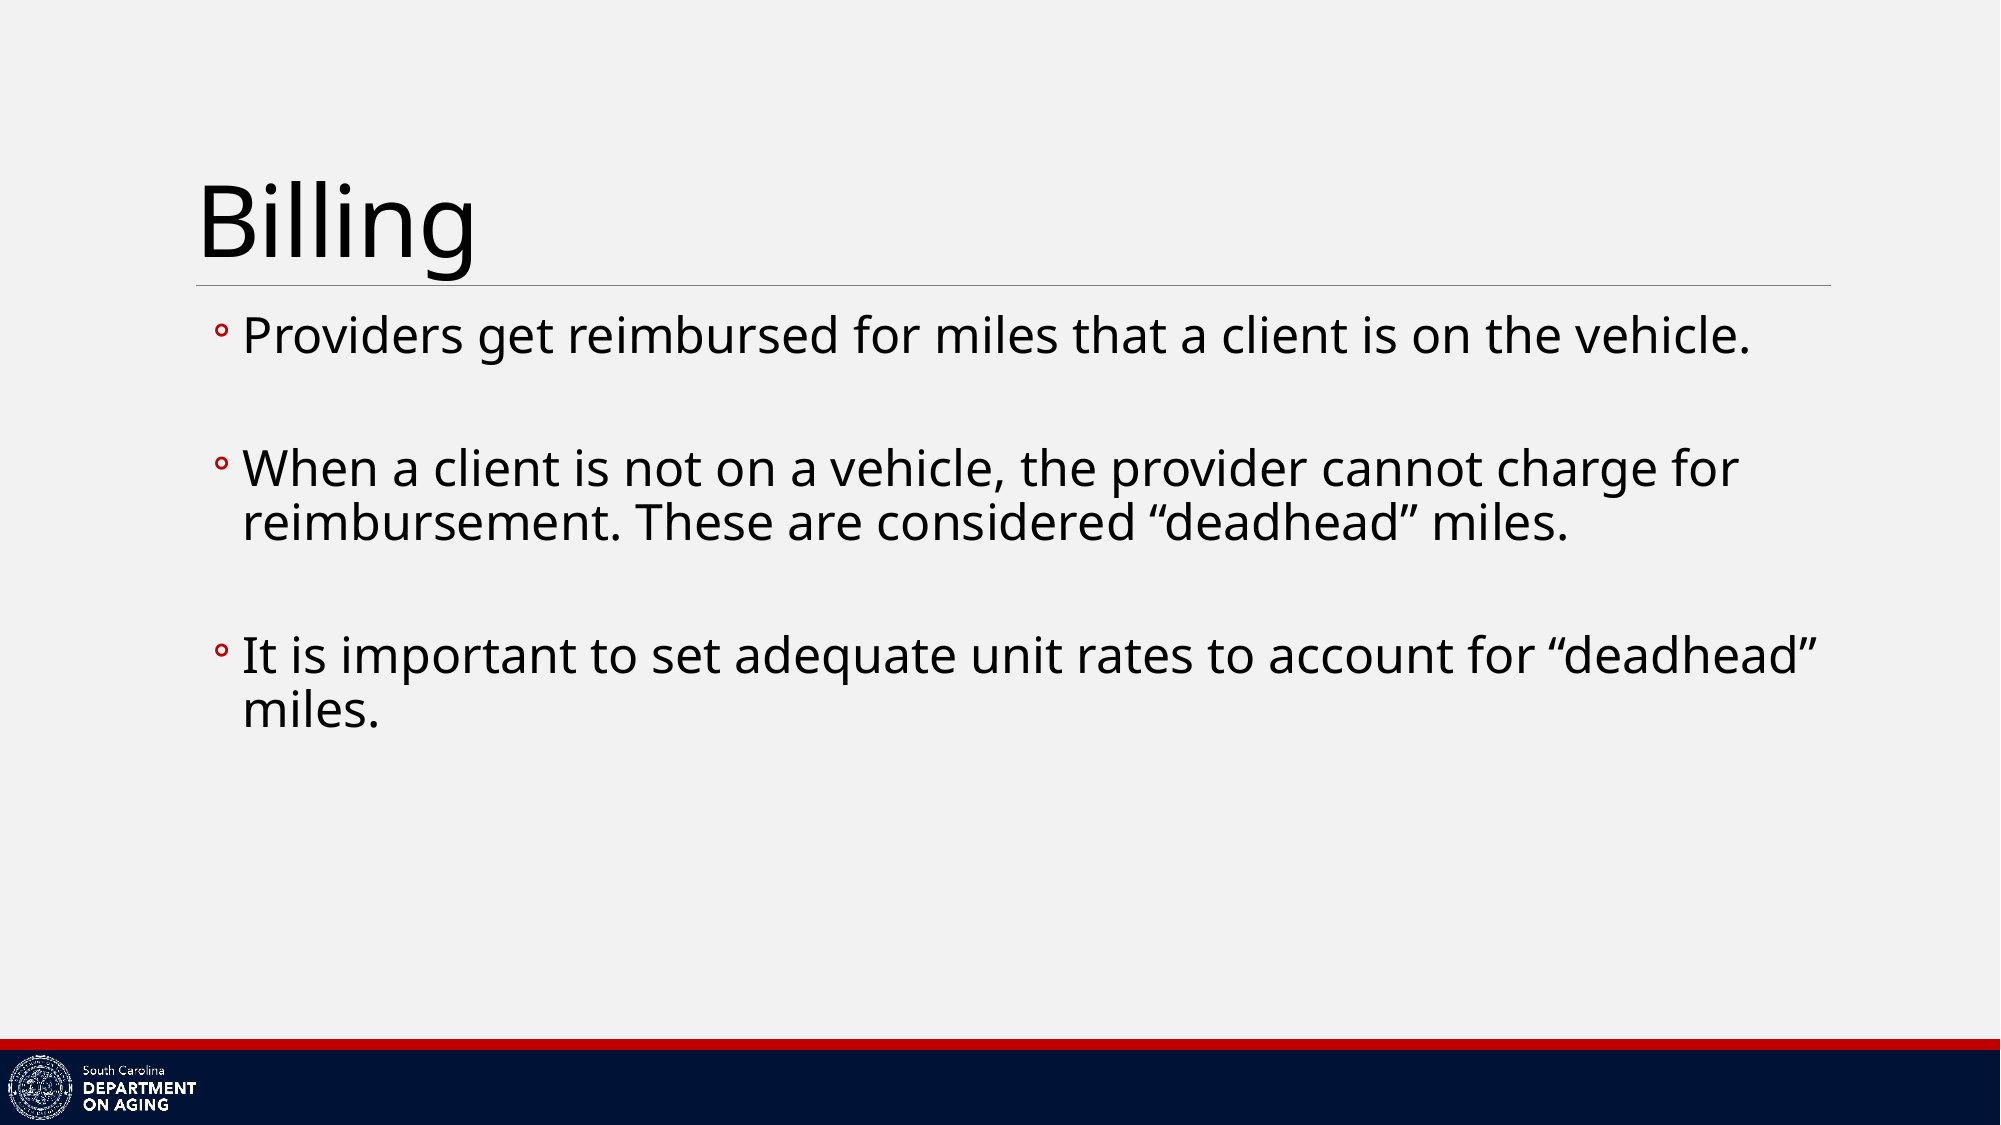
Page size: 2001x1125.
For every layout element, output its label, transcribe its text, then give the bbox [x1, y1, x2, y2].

picture [8, 1055, 196, 1120]
list Providers get reimbursed for miles that a client is on the vehicle. When a client is not on a vehicle, the provider cannot charge for reimbursement. These are considered “deadhead” miles. It is important to set adequate unit rates to account for “deadhead” miles. [180, 302, 1830, 963]
title Billing [180, 47, 1830, 285]
